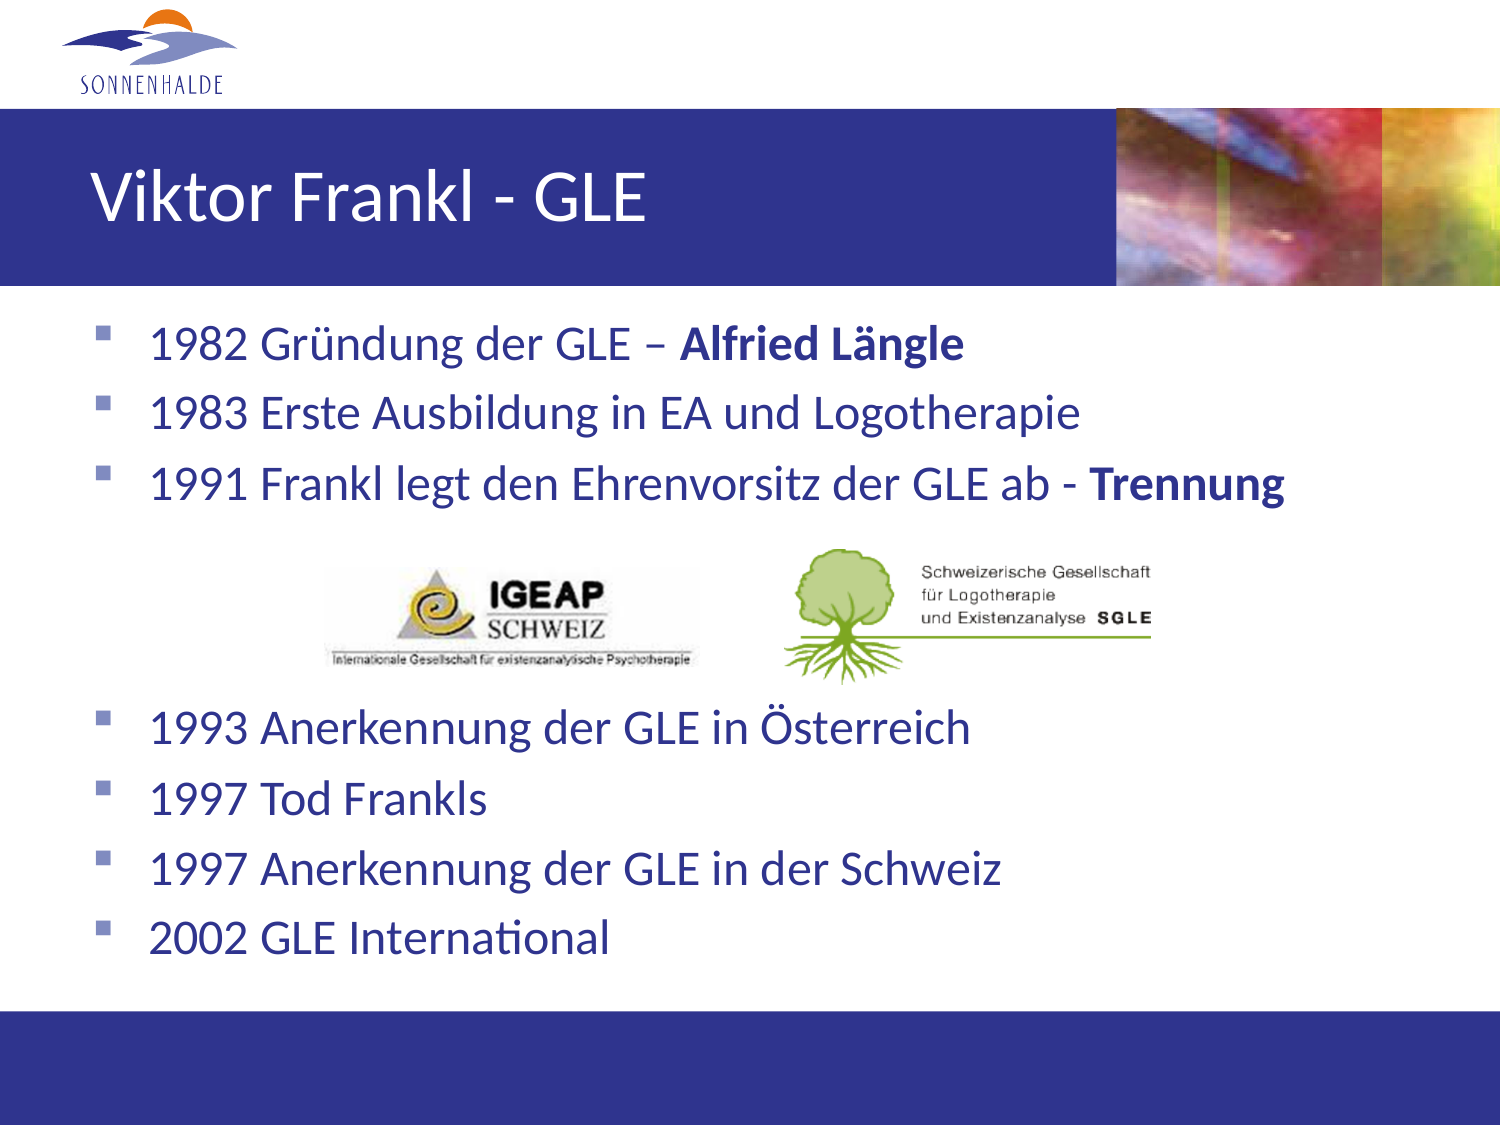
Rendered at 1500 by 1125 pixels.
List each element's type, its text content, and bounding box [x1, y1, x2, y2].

title Viktor Frankl - GLE [75, 127, 1425, 256]
picture [324, 567, 700, 667]
picture [784, 549, 1151, 685]
list 1982 Gründung der GLE – Alfried Längle 1983 Erste Ausbildung in EA und Logotherapie 1991 Frankl legt den Ehrenvorsitz der GLE ab - Trennung 1993 Anerkennung der GLE in Österreich 1997 Tod Frankls 1997 Anerkennung der GLE in der Schweiz 2002 GLE International [76, 302, 1427, 994]
picture [1116, 108, 1500, 286]
